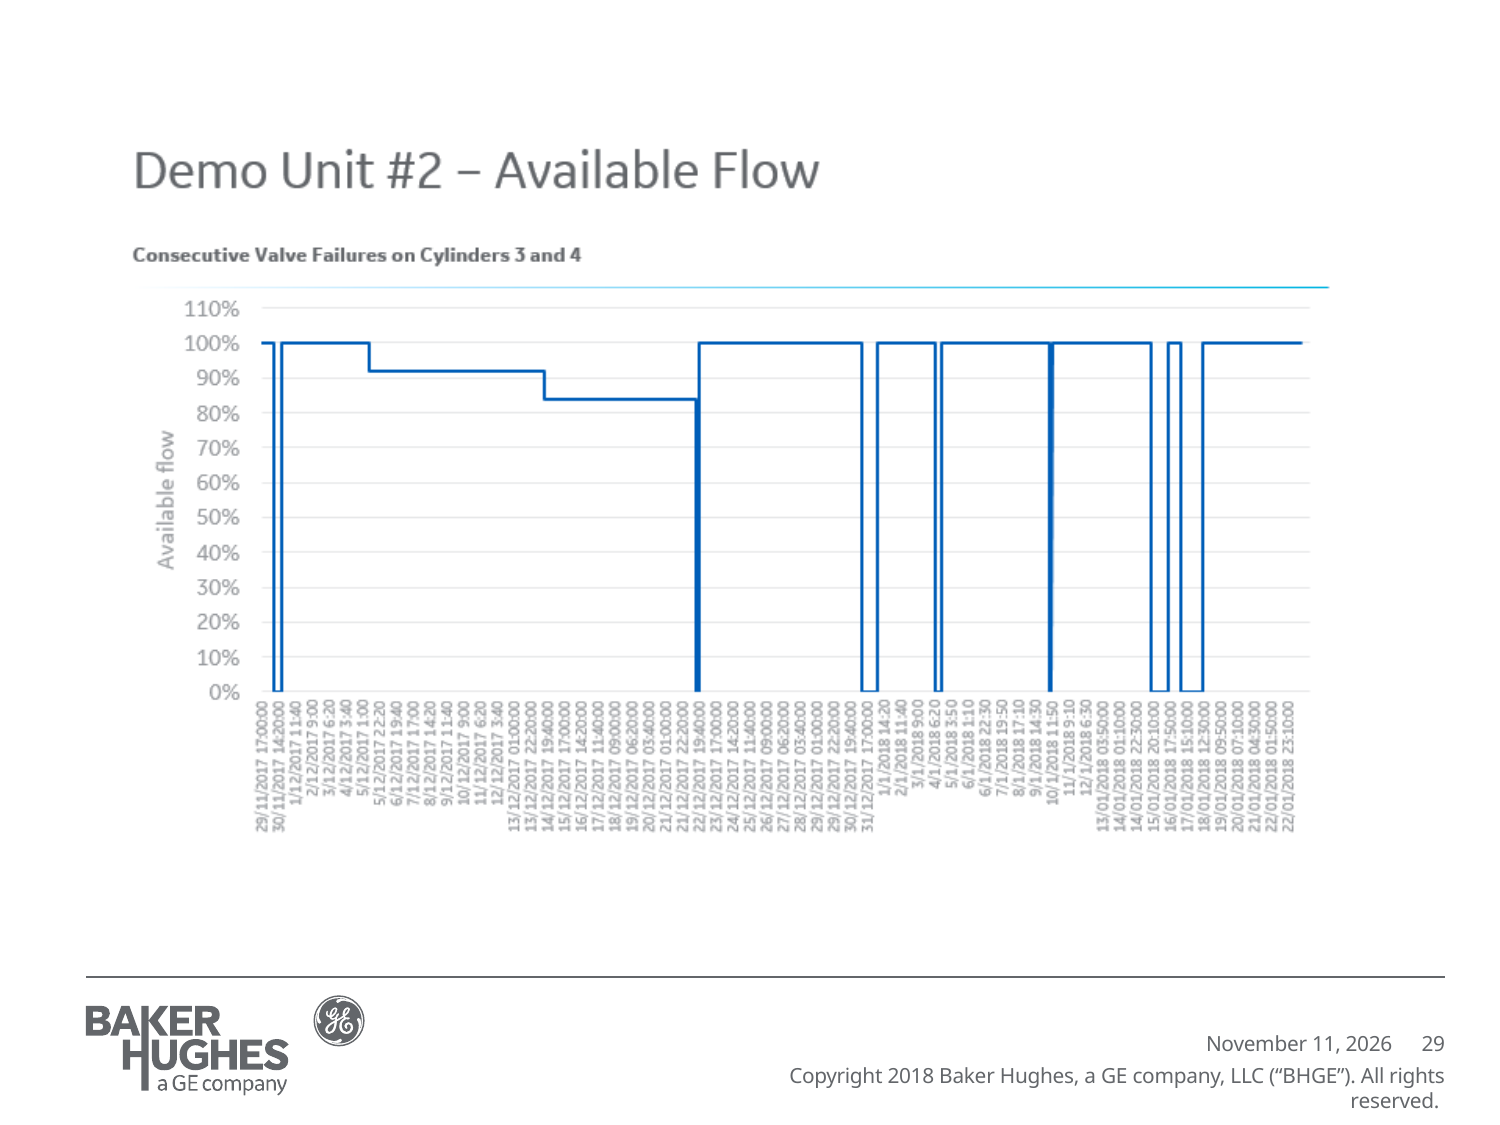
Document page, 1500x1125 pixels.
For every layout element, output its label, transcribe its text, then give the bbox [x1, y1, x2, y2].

slide_number 29 [1404, 1030, 1445, 1061]
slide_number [1195, 1030, 1393, 1061]
picture [99, 118, 1350, 845]
